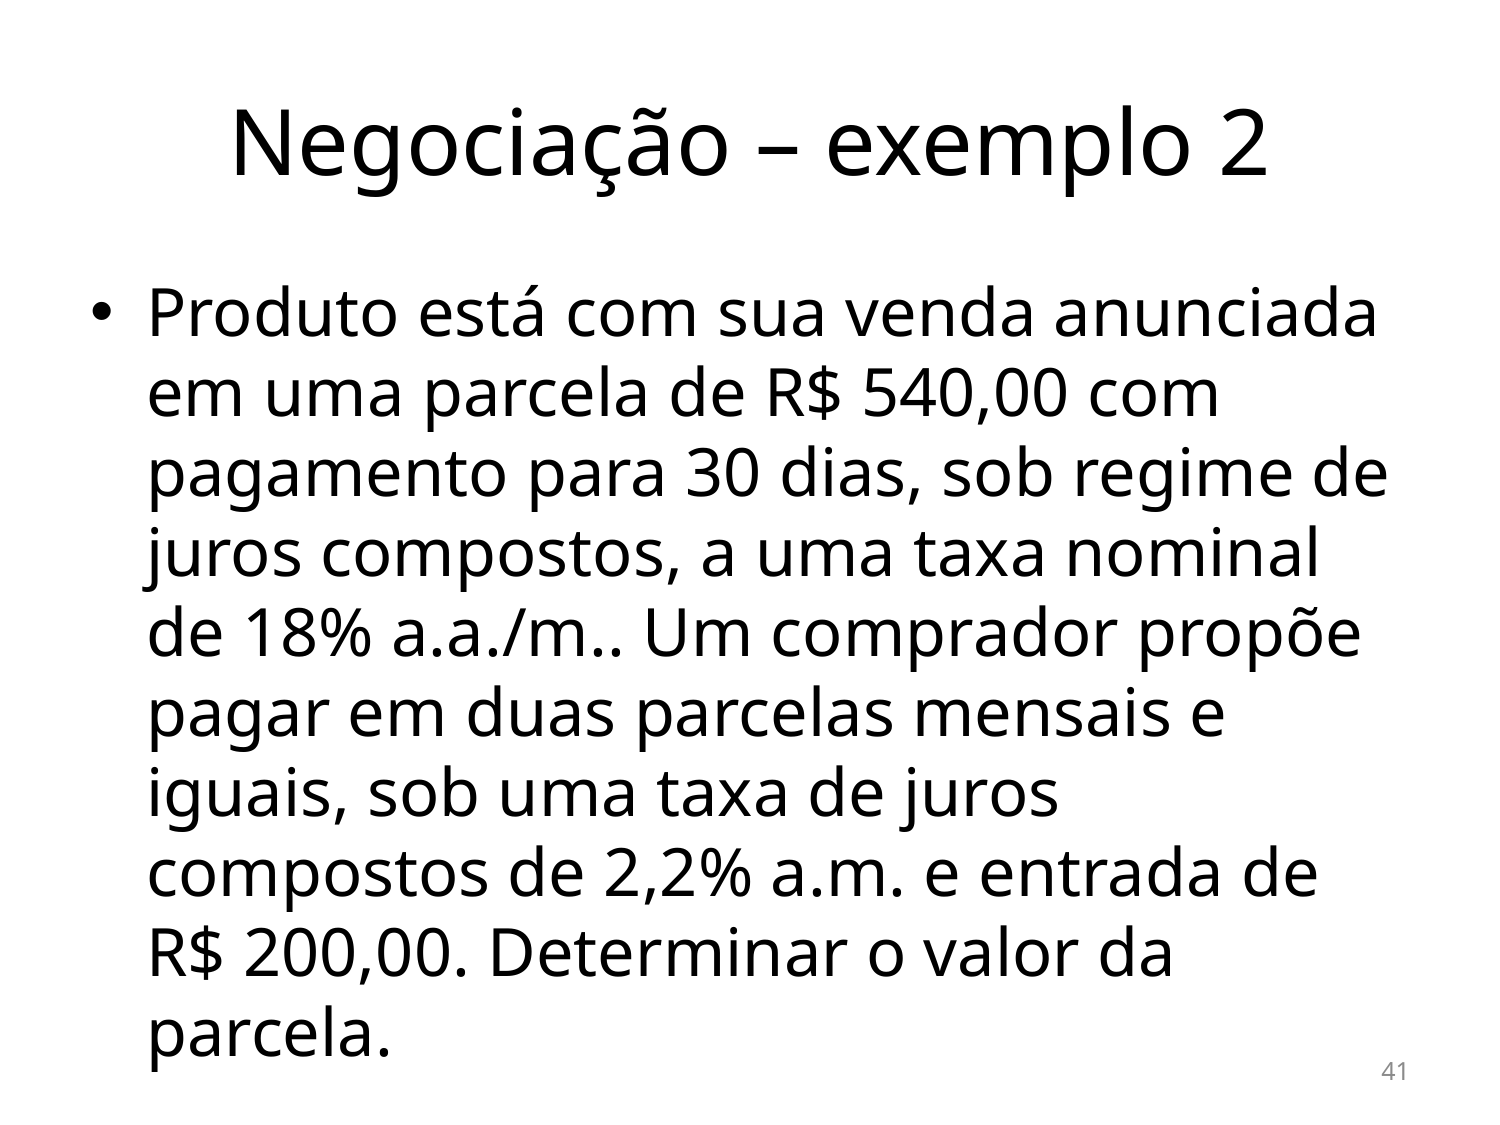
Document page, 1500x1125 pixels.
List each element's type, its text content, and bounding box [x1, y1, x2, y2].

title Negociação – exemplo 2 [75, 45, 1425, 233]
list Produto está com sua venda anunciada em uma parcela de R$ 540,00 com pagamento para 30 dias, sob regime de juros compostos, a uma taxa nominal de 18% a.a./m.. Um comprador propõe pagar em duas parcelas mensais e iguais, sob uma taxa de juros compostos de 2,2% a.m. e entrada de R$ 200,00. Determinar o valor da parcela. [75, 262, 1425, 1005]
slide_number 41 [1074, 1042, 1425, 1103]
